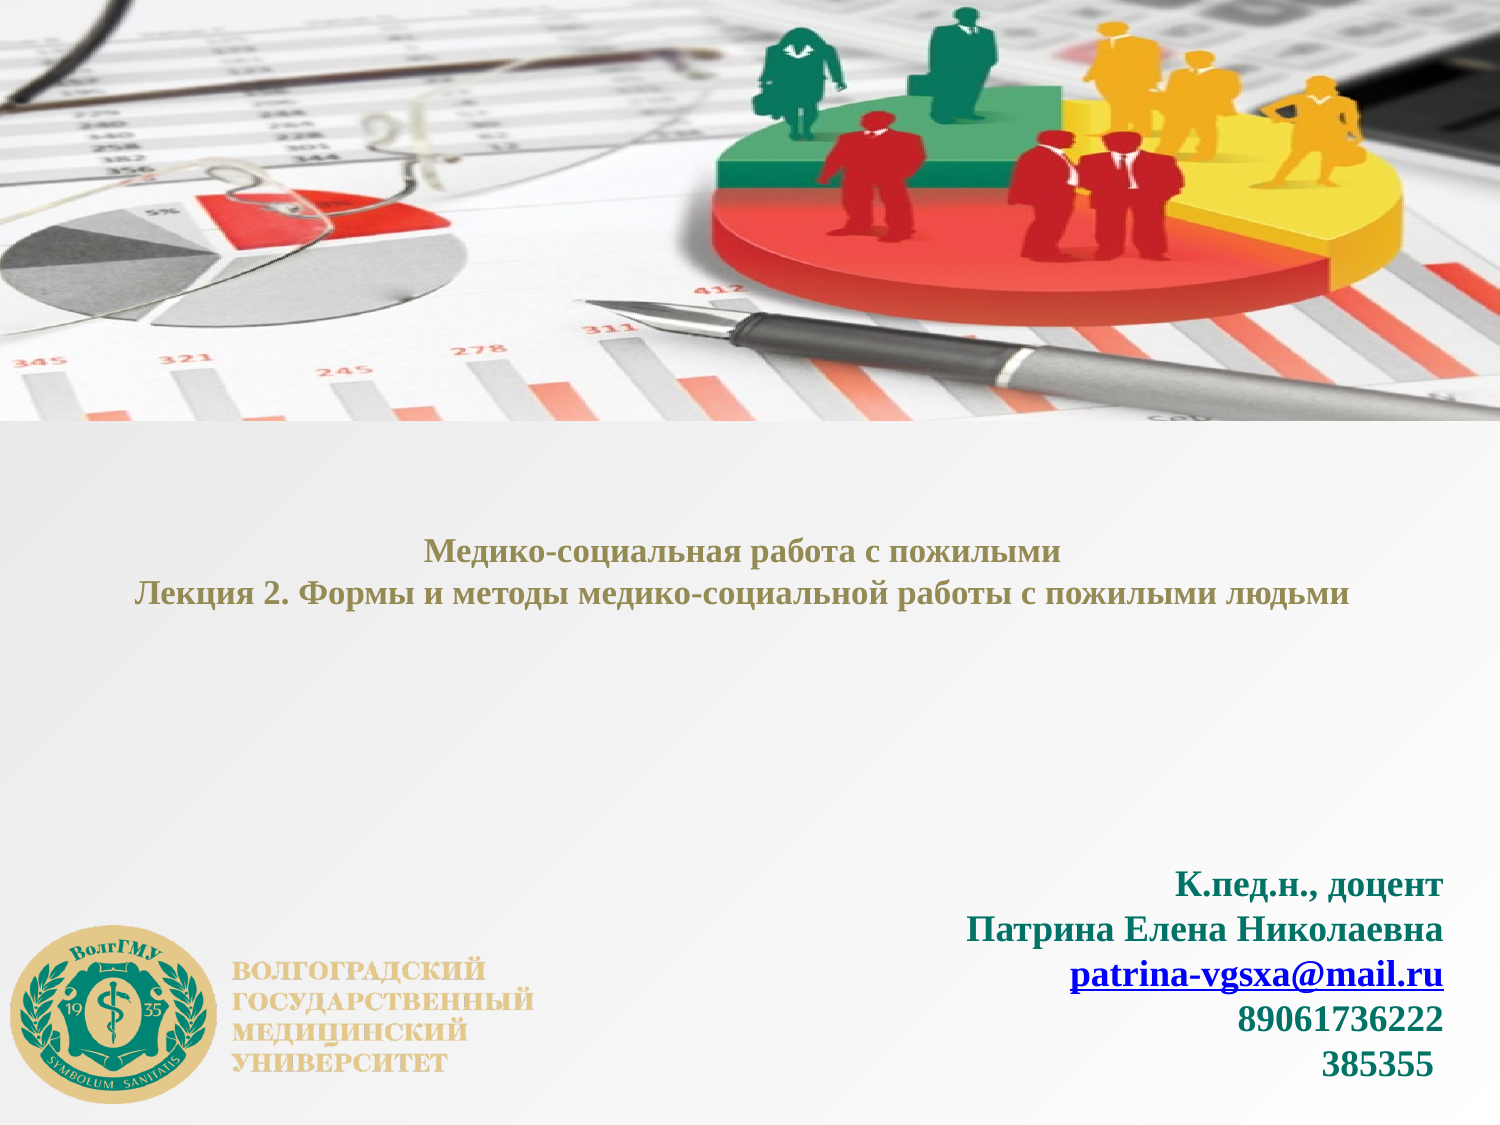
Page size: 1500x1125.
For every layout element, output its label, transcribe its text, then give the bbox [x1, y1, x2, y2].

text_box К.пед.н., доцент Патрина Елена Николаевна patrina-vgsxa@mail.ru 89061736222 385355 [708, 851, 1459, 1092]
title Медико-социальная работа с пожилыми Лекция 2. Формы и методы медико-социальной работы с пожилыми людьми [105, 430, 1381, 628]
picture [0, 924, 544, 1105]
picture [0, 0, 1500, 421]
